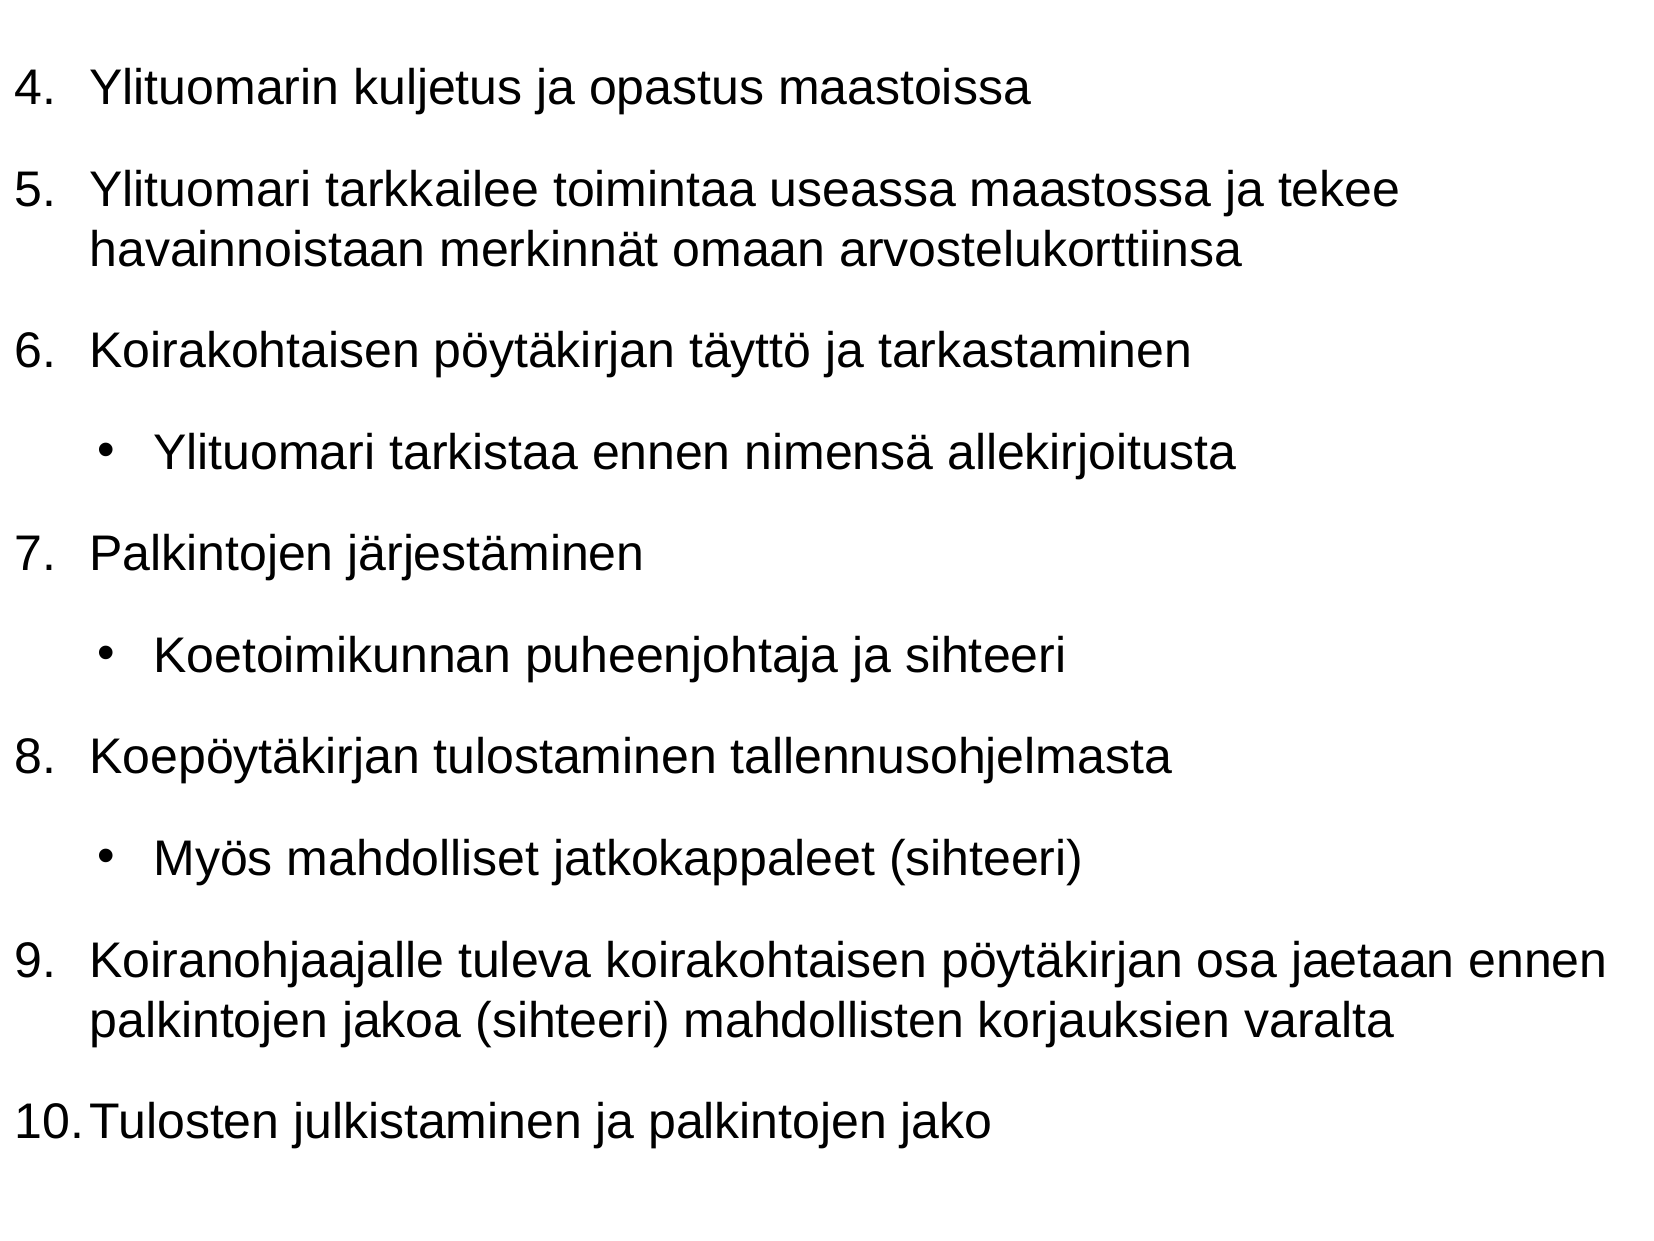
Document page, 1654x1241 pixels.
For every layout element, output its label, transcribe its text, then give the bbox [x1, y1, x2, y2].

text_box Ylituomarin kuljetus ja opastus maastoissa Ylituomari tarkkailee toimintaa useassa maastossa ja tekee havainnoistaan merkinnät omaan arvostelukorttiinsa Koirakohtaisen pöytäkirjan täyttö ja tarkastaminen Ylituomari tarkistaa ennen nimensä allekirjoitusta Palkintojen järjestäminen Koetoimikunnan puheenjohtaja ja sihteeri Koepöytäkirjan tulostaminen tallennusohjelmasta Myös mahdolliset jatkokappaleet (sihteeri) Koiranohjaajalle tuleva koirakohtaisen pöytäkirjan osa jaetaan ennen palkintojen jakoa (sihteeri) mahdollisten korjauksien varalta Tulosten julkistaminen ja palkintojen jako [0, 47, 1654, 1163]
